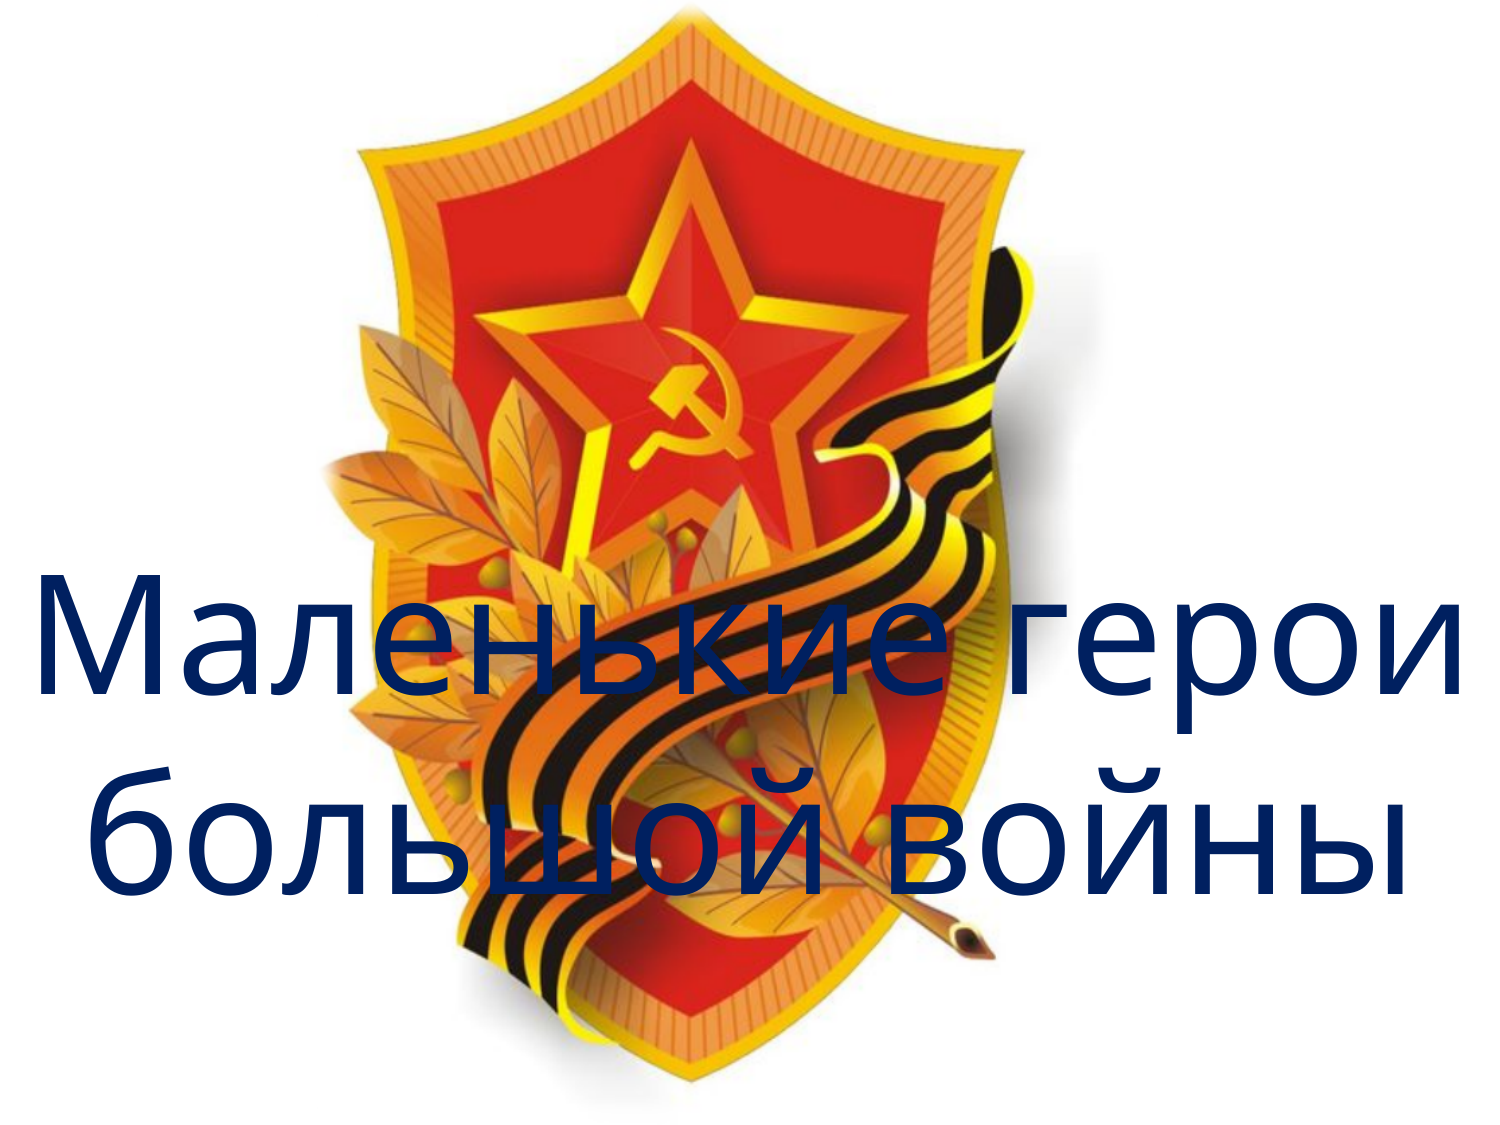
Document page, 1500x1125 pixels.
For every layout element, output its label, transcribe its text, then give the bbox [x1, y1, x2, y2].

title Маленькие герои большой войны [1119, 0, 1500, 1125]
picture [316, 0, 1117, 1125]
title Маленькие герои большой войны [0, 0, 314, 1125]
